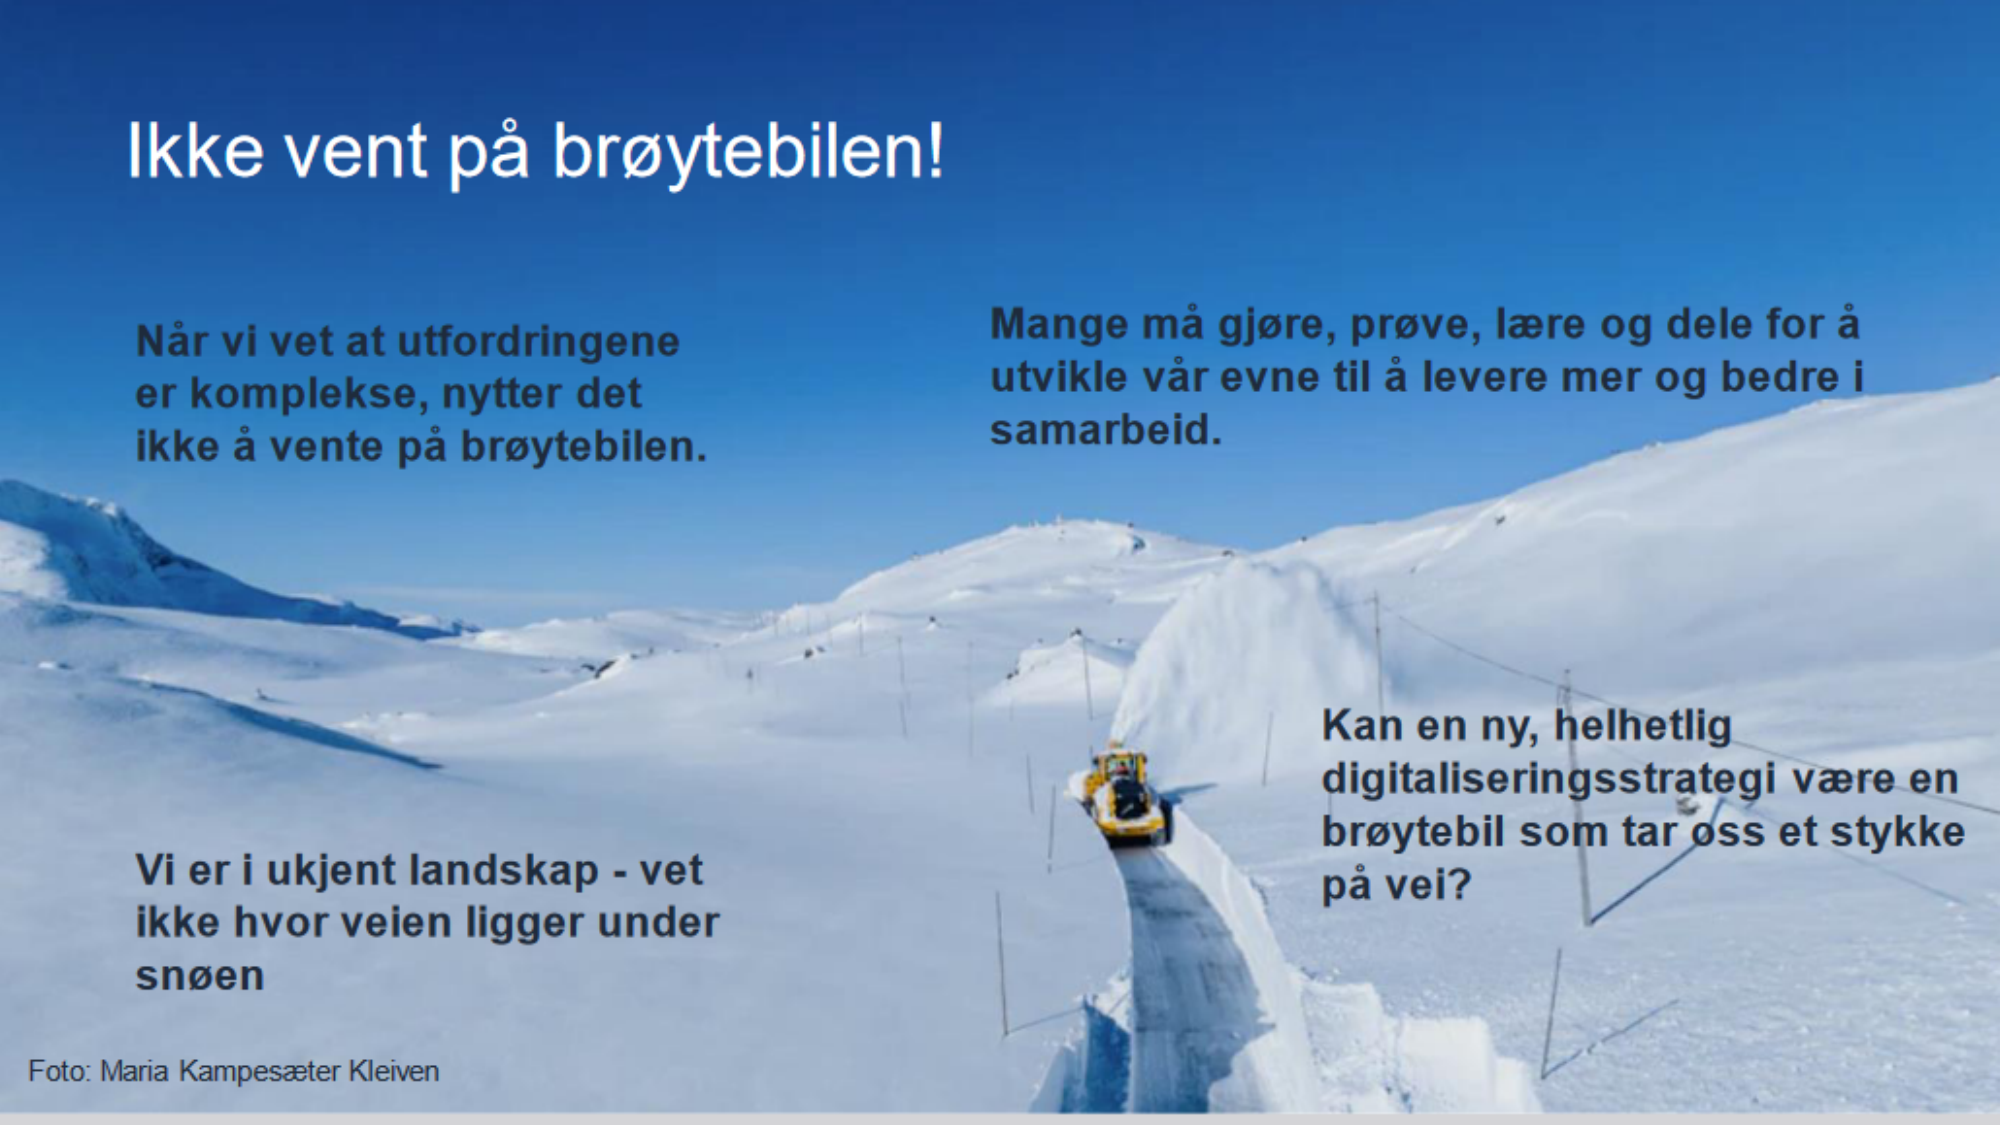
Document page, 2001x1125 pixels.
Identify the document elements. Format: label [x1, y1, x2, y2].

list [0, 0, 2000, 1125]
